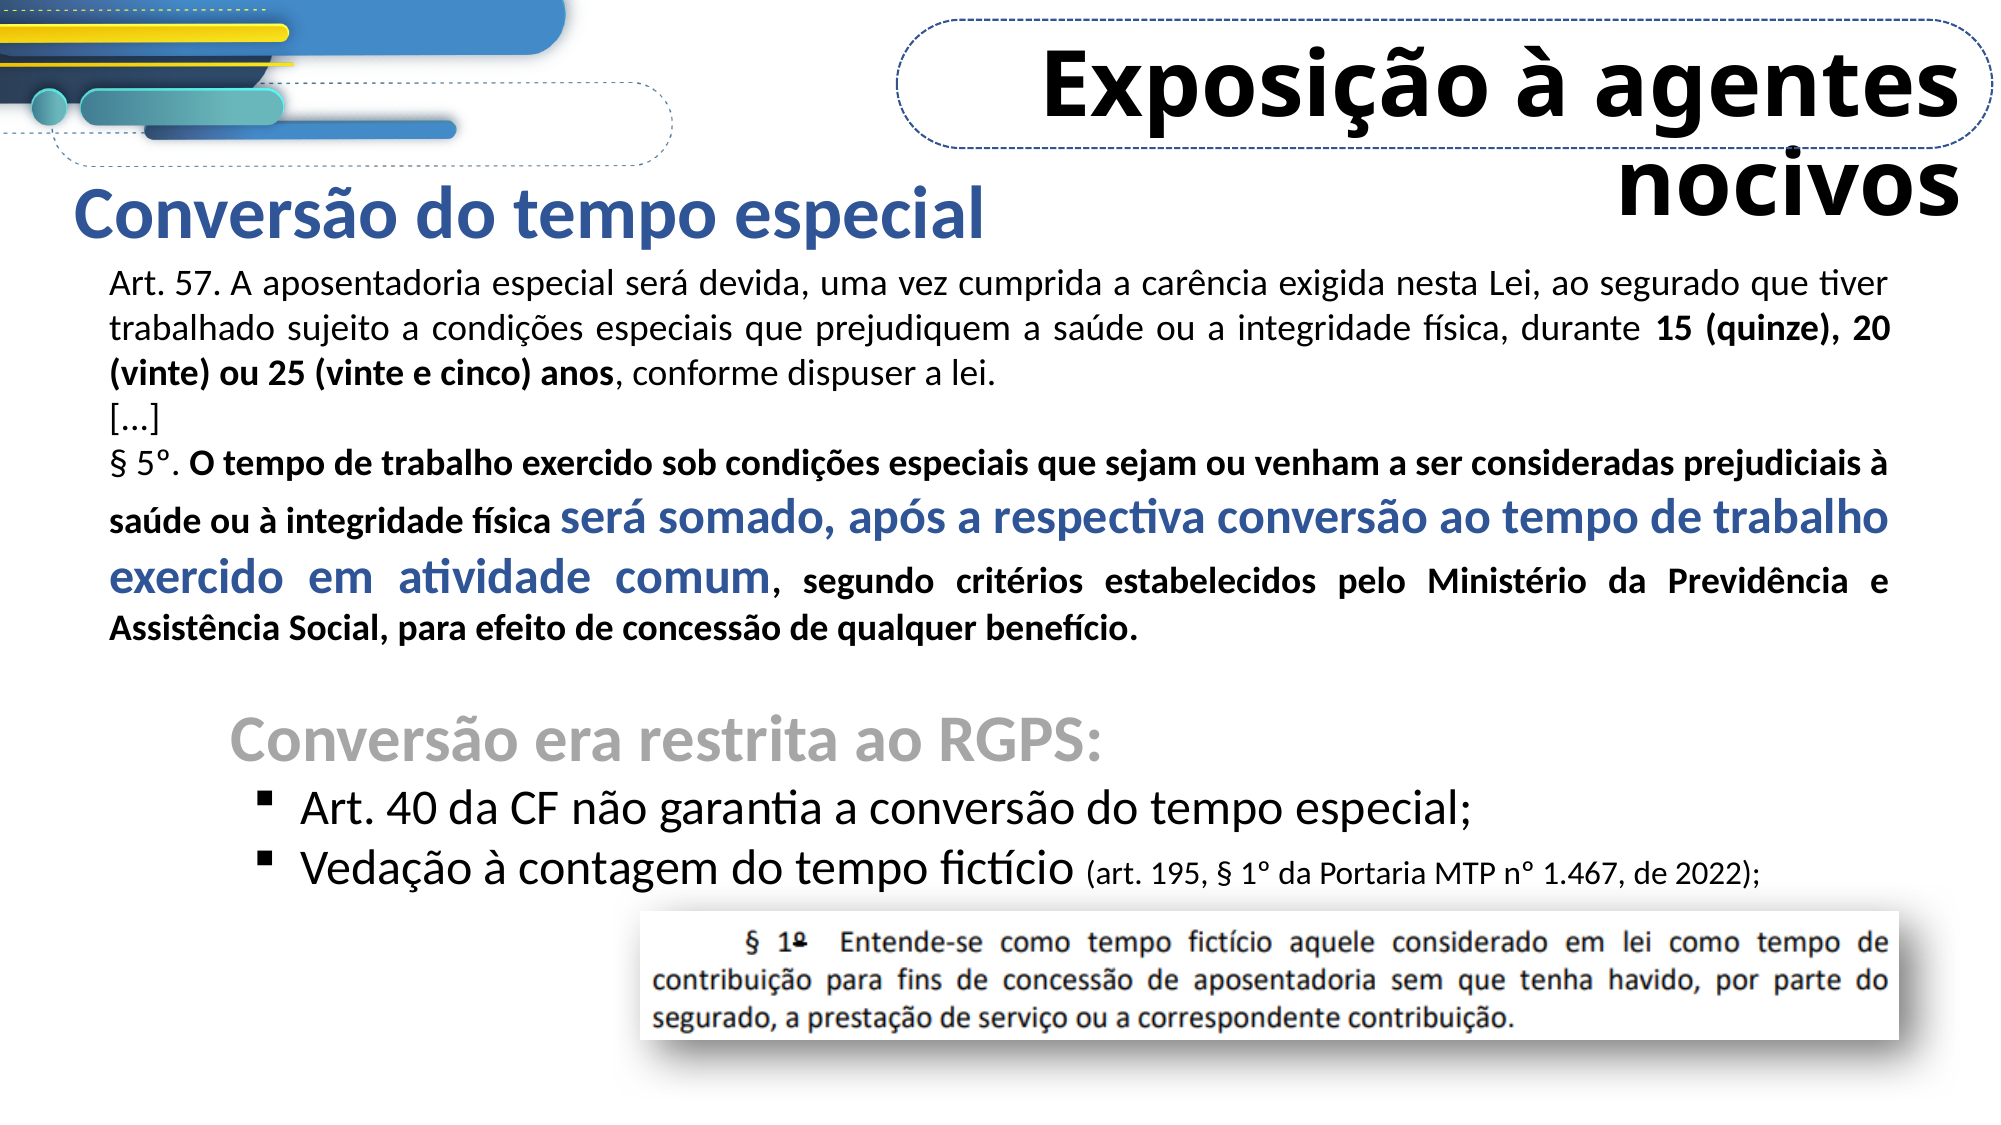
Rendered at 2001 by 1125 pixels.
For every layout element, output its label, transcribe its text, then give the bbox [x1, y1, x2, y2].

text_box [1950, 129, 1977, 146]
picture [0, 0, 673, 167]
text_box [895, 18, 1994, 150]
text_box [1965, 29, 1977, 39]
text_box Conversão do tempo especial [59, 155, 1392, 261]
text_box Conversão era restrita ao RGPS: Art. 40 da CF não garantia a conversão do tempo especial; Vedação à contagem do tempo fictício (art. 195, § 1º da Portaria MTP nº 1.467, de 2022); [216, 687, 1777, 992]
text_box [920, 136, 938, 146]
text_box Art. 57. A aposentadoria especial será devida, uma vez cumprida a carência exigida nesta Lei, ao segurado que tiver trabalhado sujeito a condições especiais que prejudiquem a saúde ou a integridade física, durante 15 (quinze), 20 (vinte) ou 25 (vinte e cinco) anos, conforme dispuser a lei. [...] § 5º. O tempo de trabalho exercido sob condições especiais que sejam ou venham a ser consideradas prejudiciais à saúde ou à integridade física será somado, após a respectiva conversão ao tempo de trabalho exercido em atividade comum, segundo critérios estabelecidos pelo Ministério da Previdência e Assistência Social, para efeito de concessão de qualquer benefício. [94, 251, 1906, 656]
picture [640, 911, 1899, 1040]
